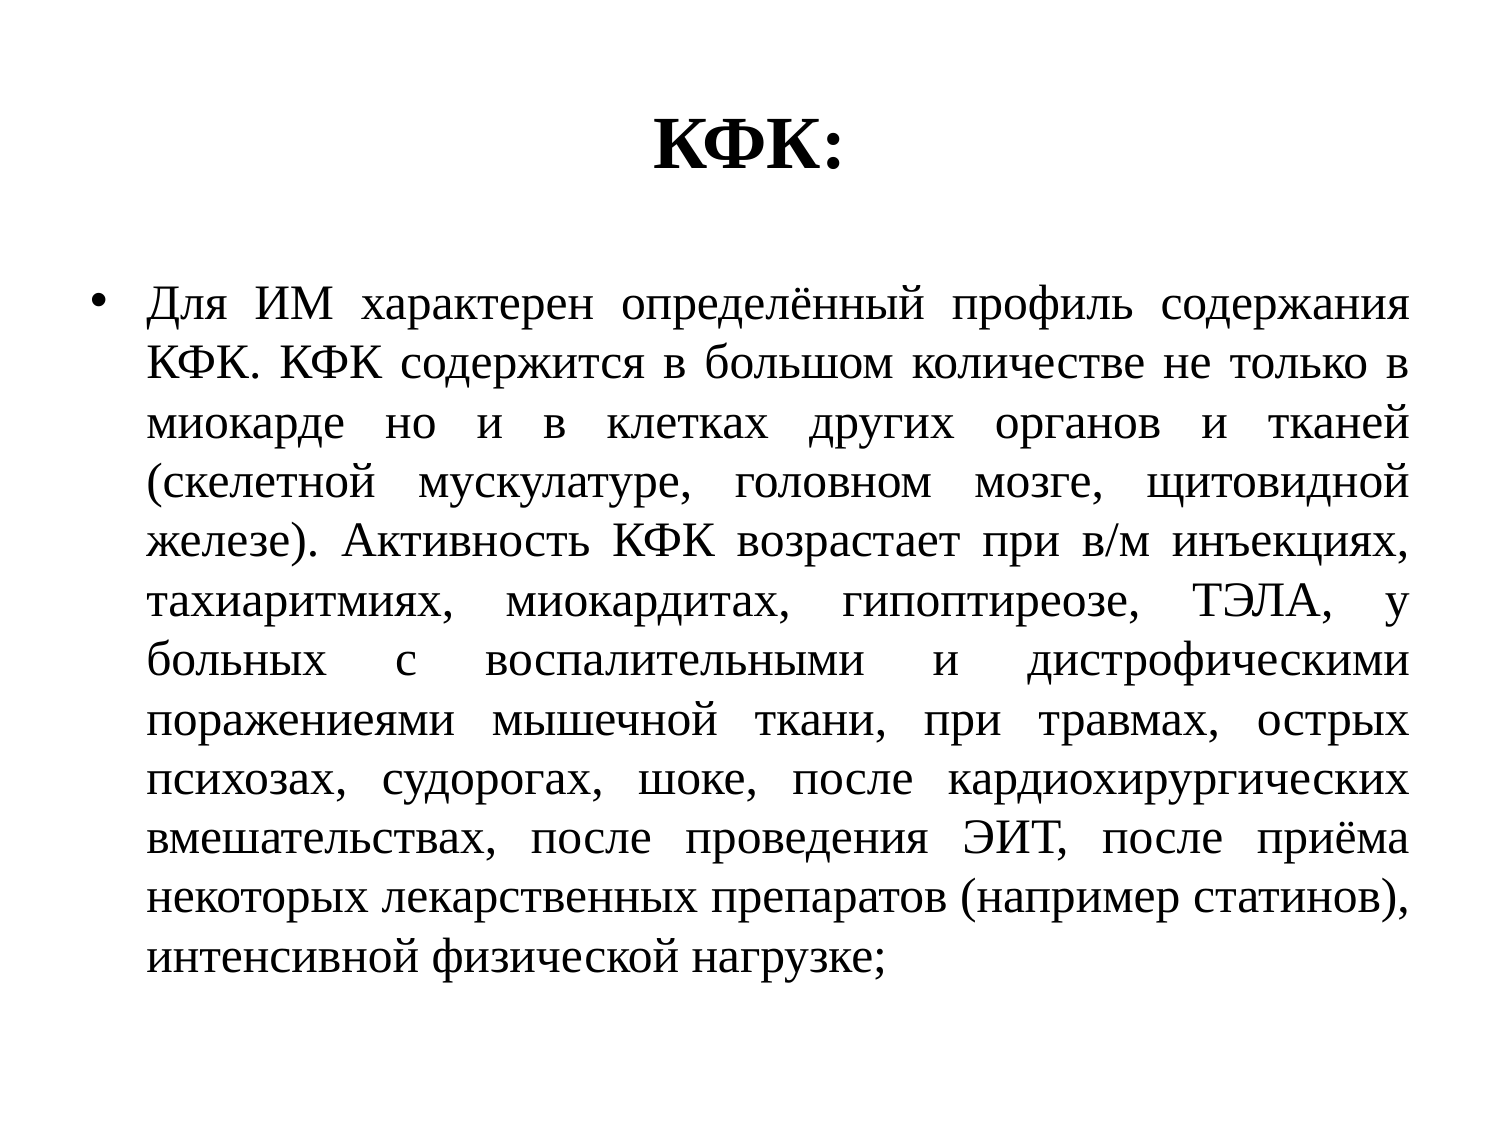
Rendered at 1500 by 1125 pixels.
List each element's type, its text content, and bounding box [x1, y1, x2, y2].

list Для ИМ характерен определённый профиль содержания КФК. КФК содержится в большом количестве не только в миокарде но и в клетках других органов и тканей (скелетной мускулатуре, головном мозге, щитовидной железе). Активность КФК возрастает при в/м инъекциях, тахиаритмиях, миокардитах, гипоптиреозе, ТЭЛА, у больных с воспалительными и дистрофическими поражениеями мышечной ткани, при травмах, острых психозах, судорогах, шоке, после кардиохирургических вмешательствах, после проведения ЭИТ, после приёма некоторых лекарственных препаратов (например статинов), интенсивной физической нагрузке; [75, 262, 1425, 1005]
title КФК: [75, 45, 1425, 233]
